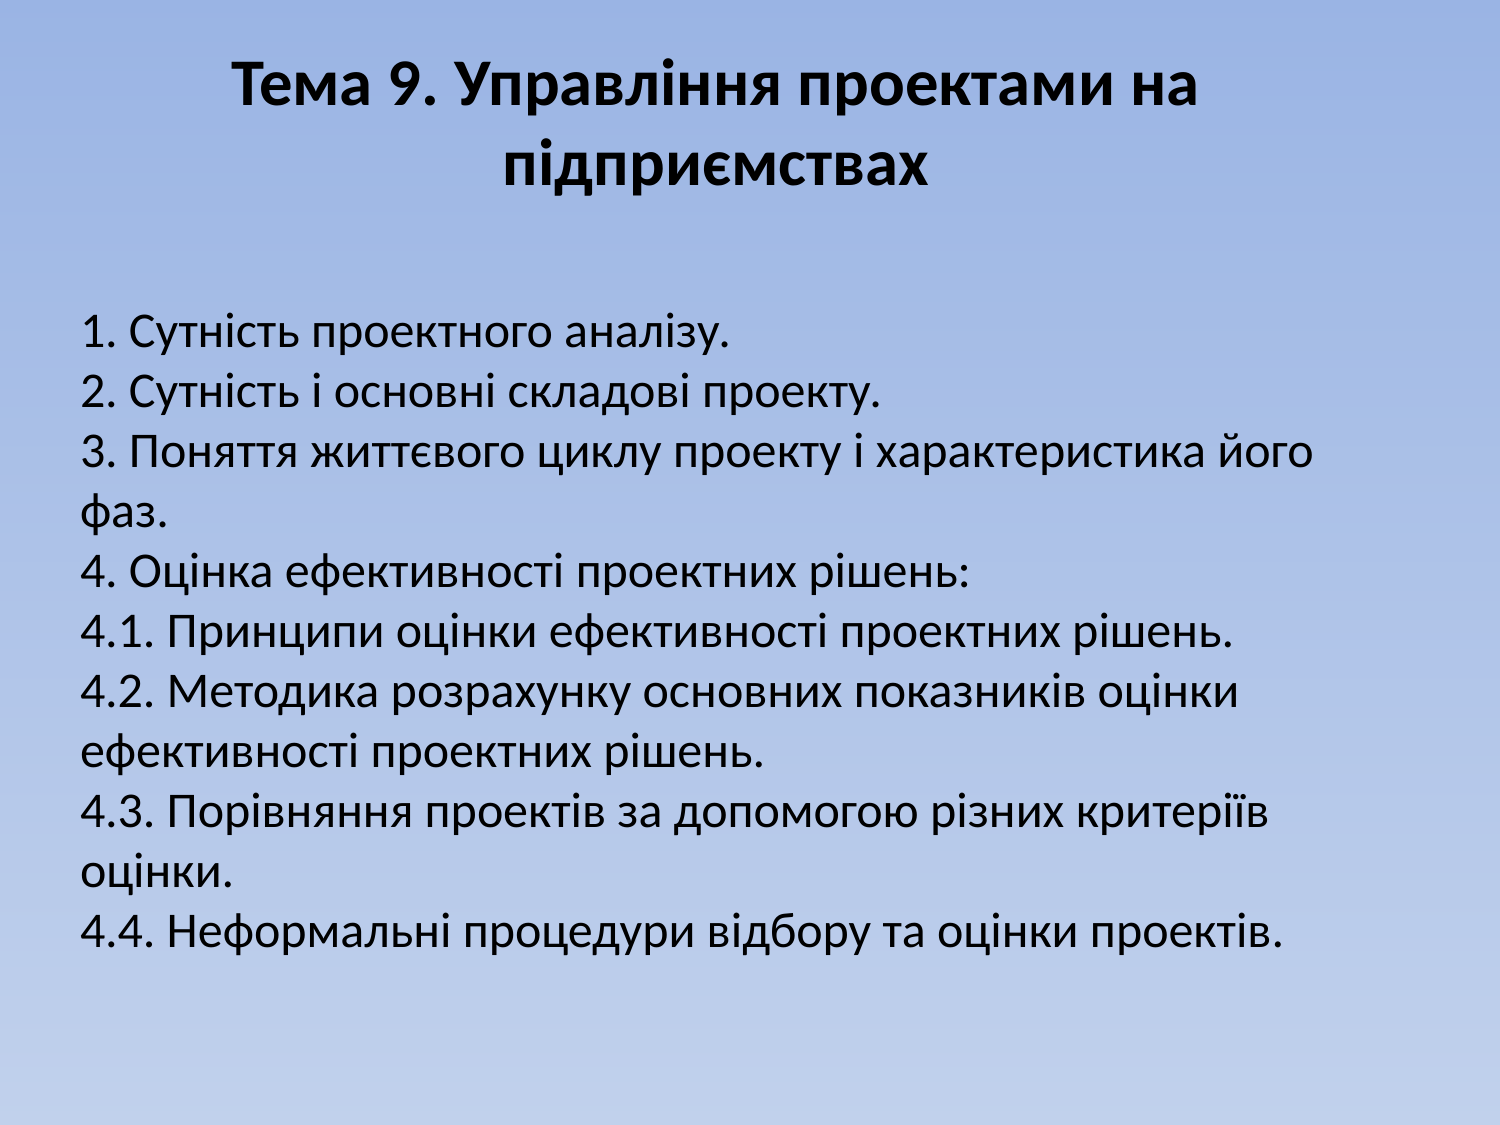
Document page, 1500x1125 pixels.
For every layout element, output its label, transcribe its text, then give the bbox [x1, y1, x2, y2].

title 1. Сутність проектного аналізу. 2. Сутність і основні складові проекту. 3. Поняття життєвого циклу проекту і характеристика його фаз. 4. Оцінка ефективності проектних рішень: 4.1. Принципи оцінки ефективності проектних рішень. 4.2. Методика розрахунку основних показників оцінки ефективності проектних рішень. 4.3. Порівняння проектів за допомогою різних критеріїв оцінки. 4.4. Неформальні процедури відбору та оцінки проектів. [64, 278, 1415, 976]
text_box Тема 9. Управління проектами на підприємствах [41, 30, 1392, 344]
